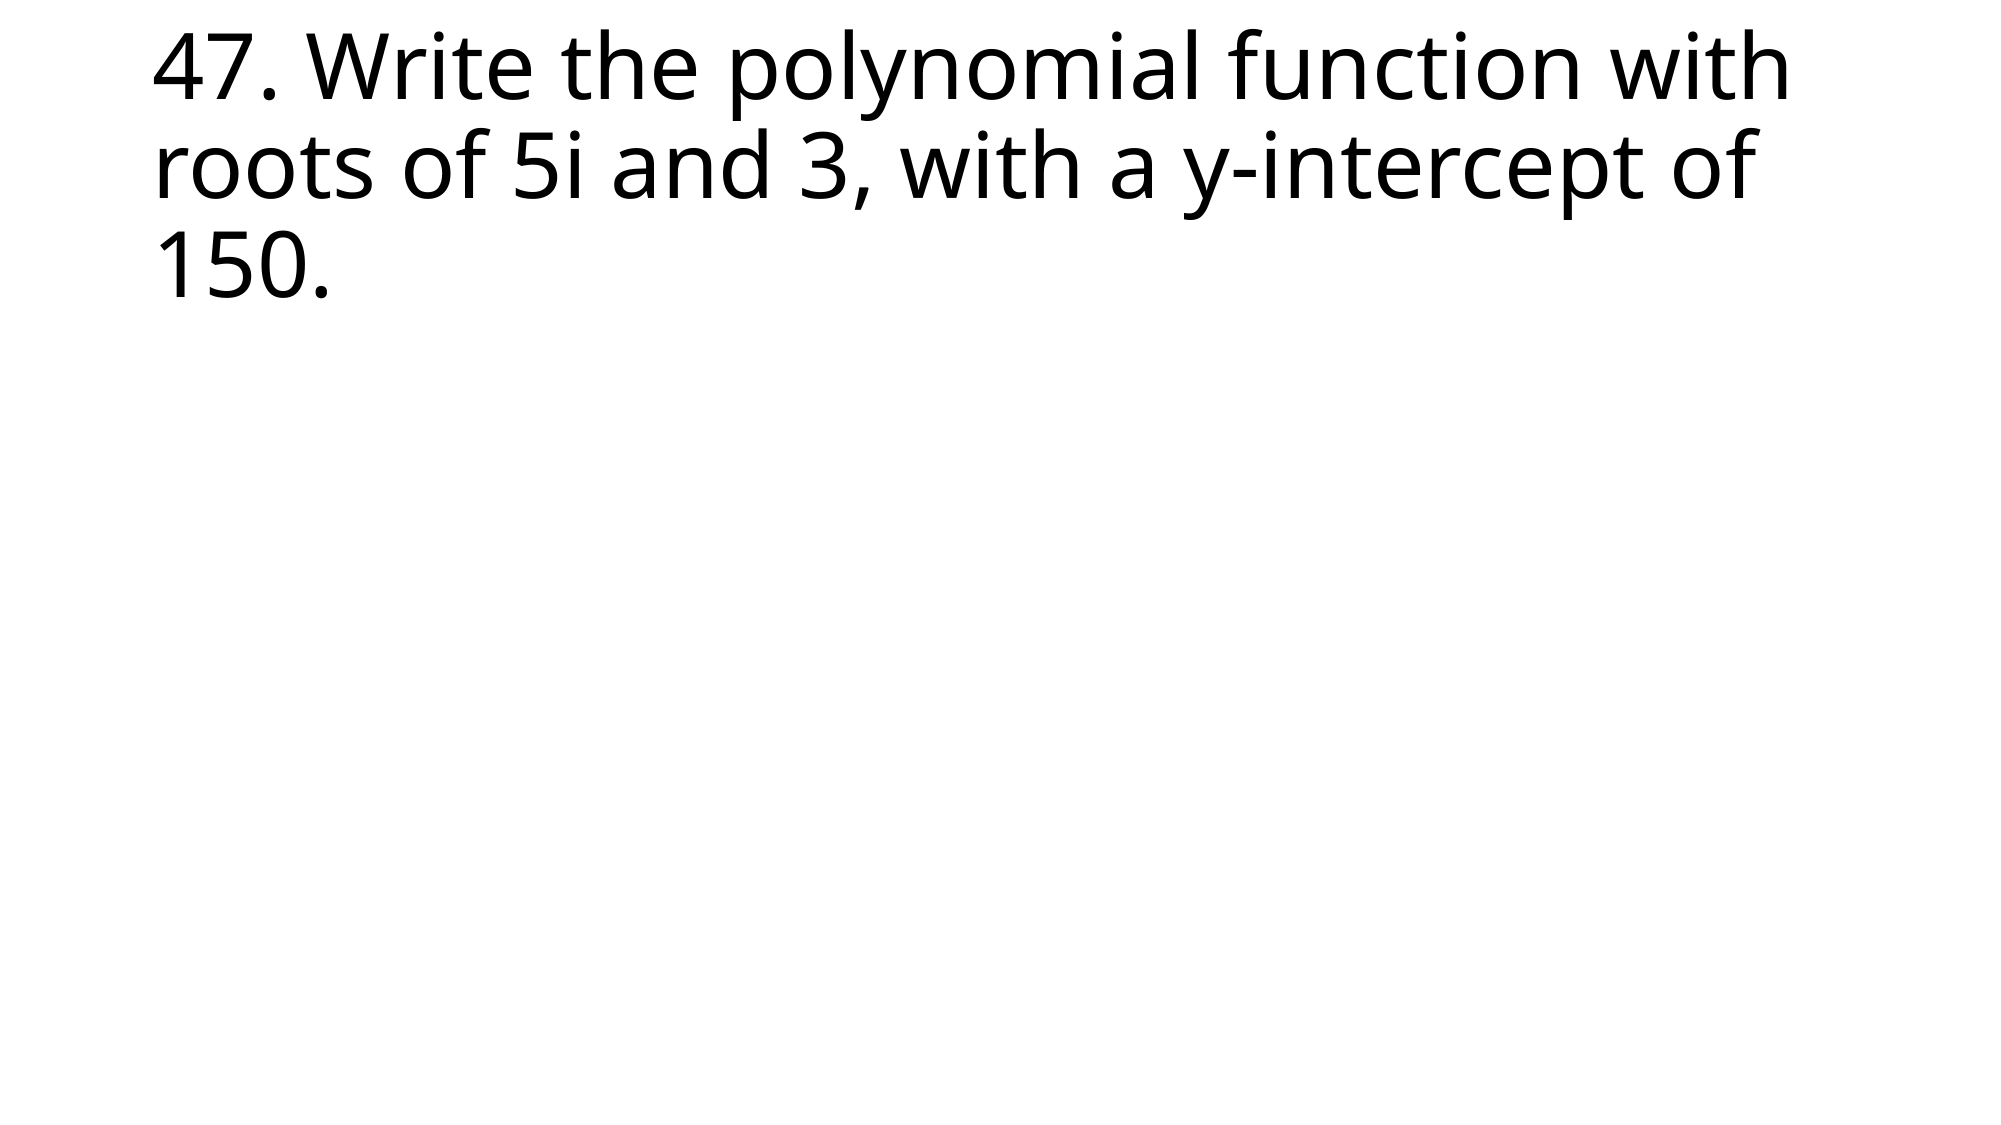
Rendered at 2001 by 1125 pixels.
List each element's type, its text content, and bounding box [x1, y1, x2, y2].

title 47. Write the polynomial function with roots of 5i and 3, with a y-intercept of 150. [137, 59, 1863, 278]
